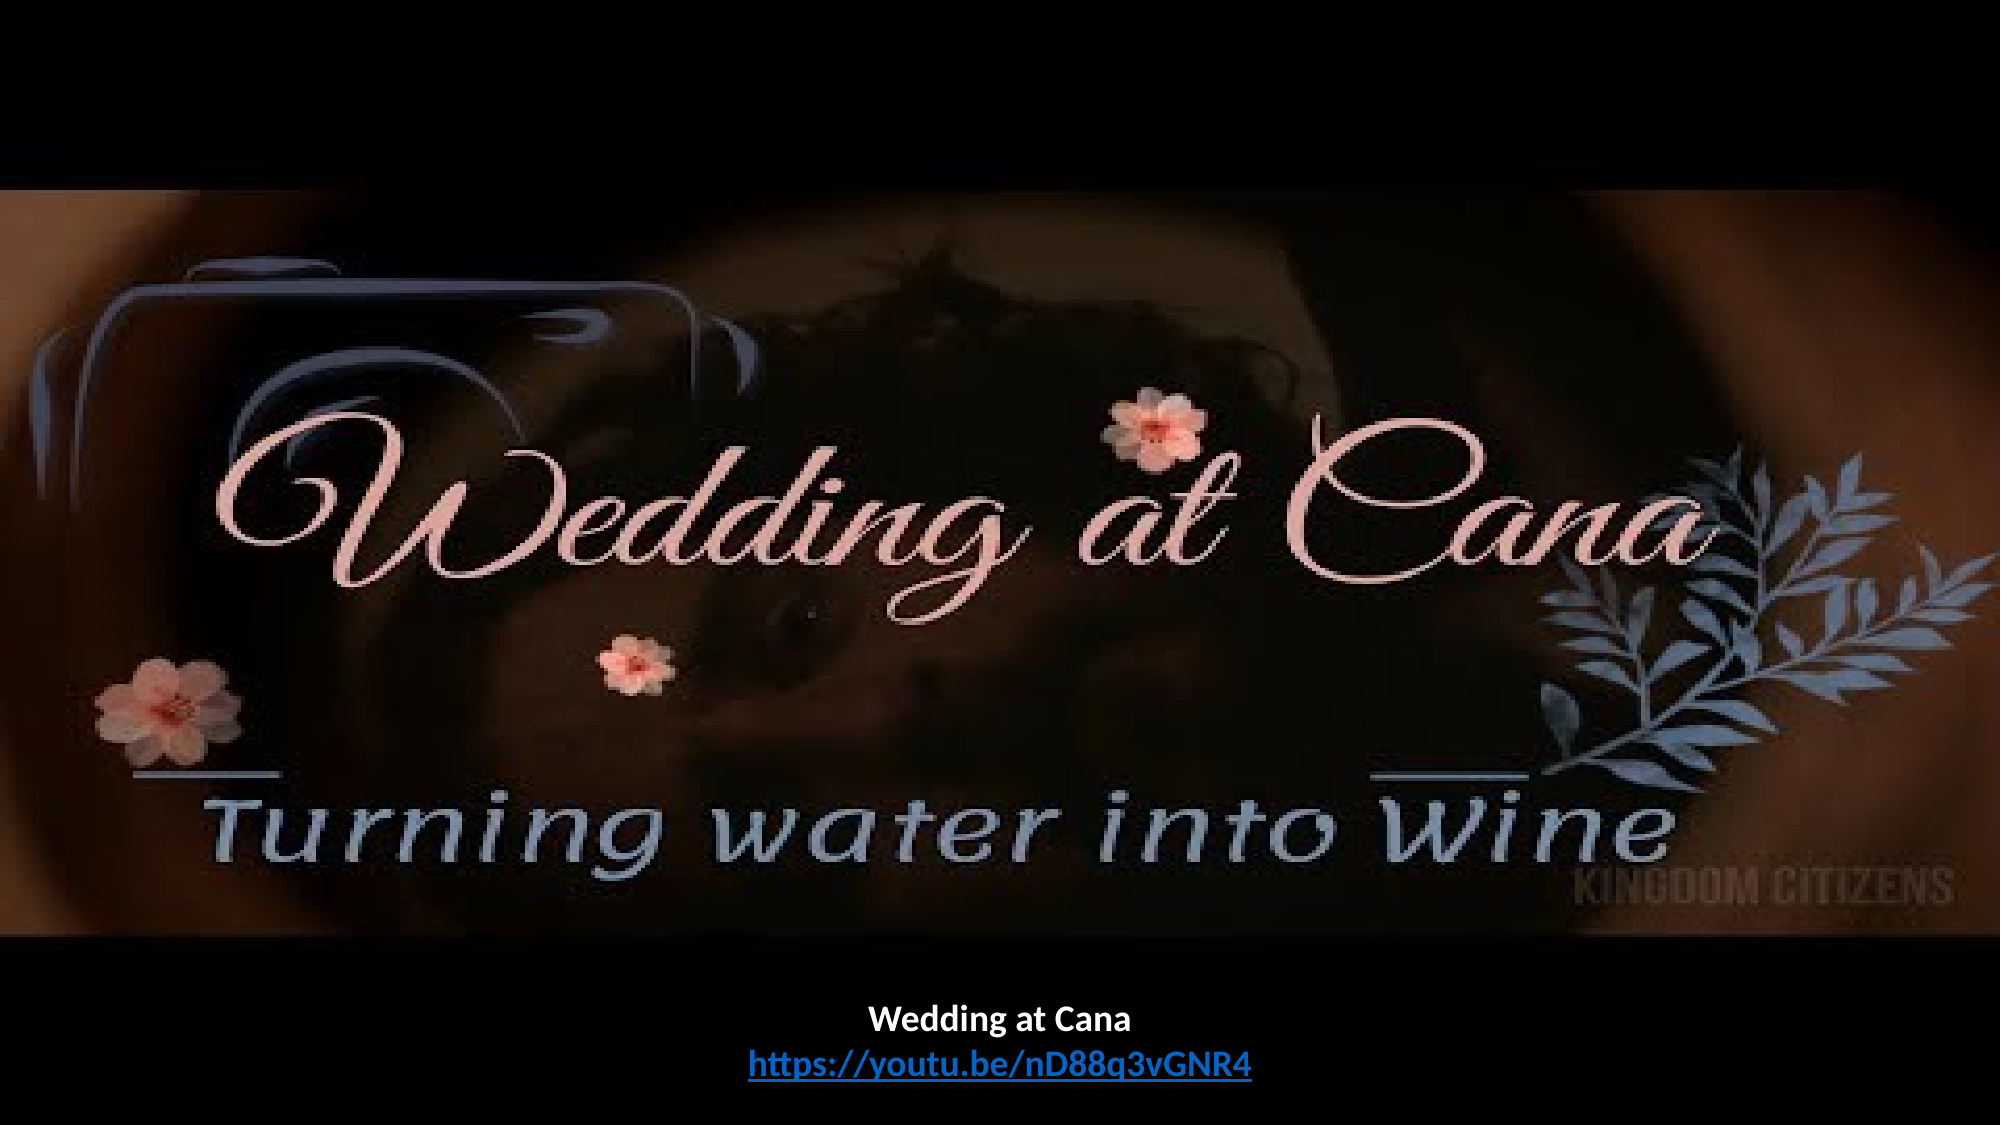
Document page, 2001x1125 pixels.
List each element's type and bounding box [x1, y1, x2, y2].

text_box [0, 0, 2000, 1125]
